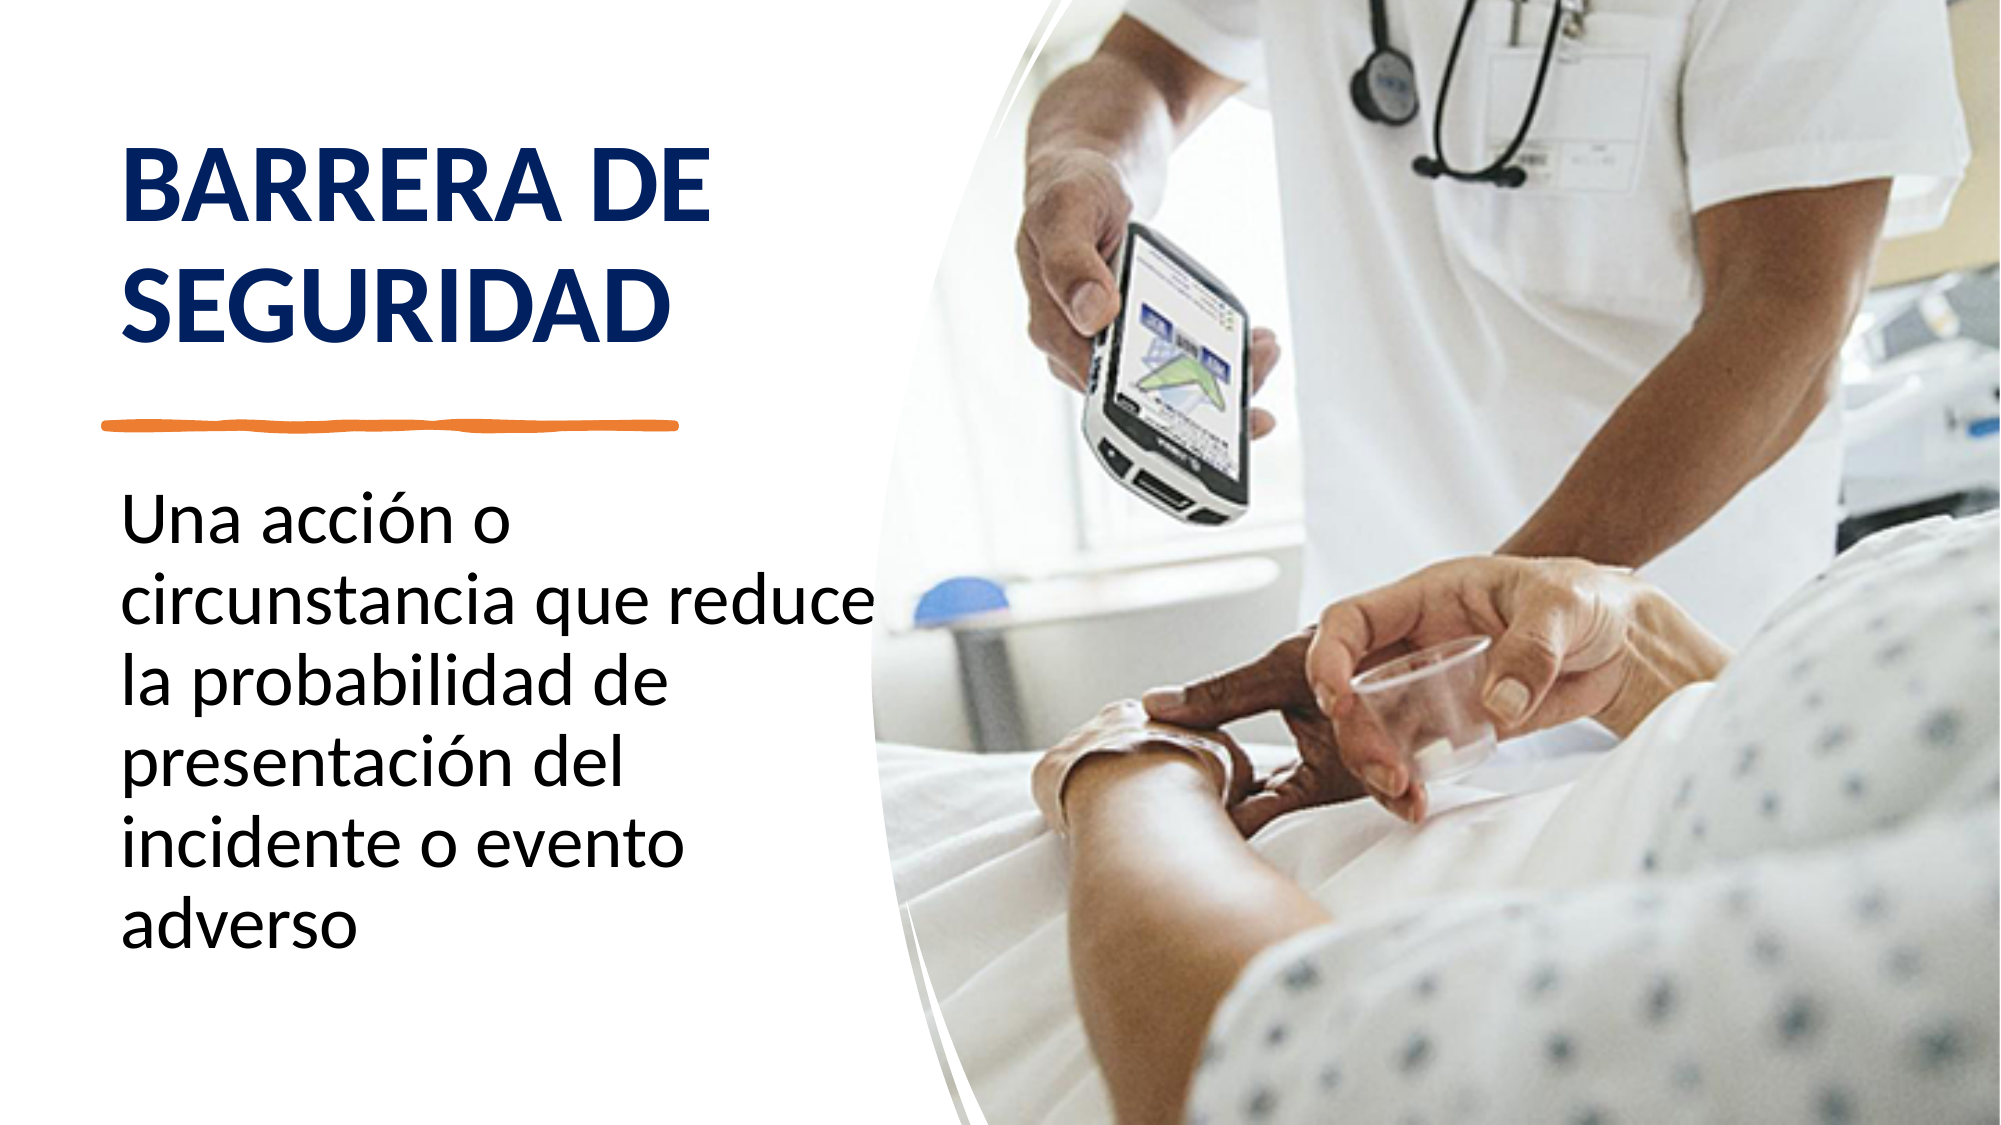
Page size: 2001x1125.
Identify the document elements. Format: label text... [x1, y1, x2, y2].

picture [871, 0, 2000, 1125]
text_box [104, 422, 675, 430]
text_box [0, 0, 868, 1125]
title BARRERA DE SEGURIDAD [105, 53, 822, 375]
list Una acción o circunstancia que reduce la probabilidad de presentación del incidente o evento adverso [105, 471, 865, 1016]
